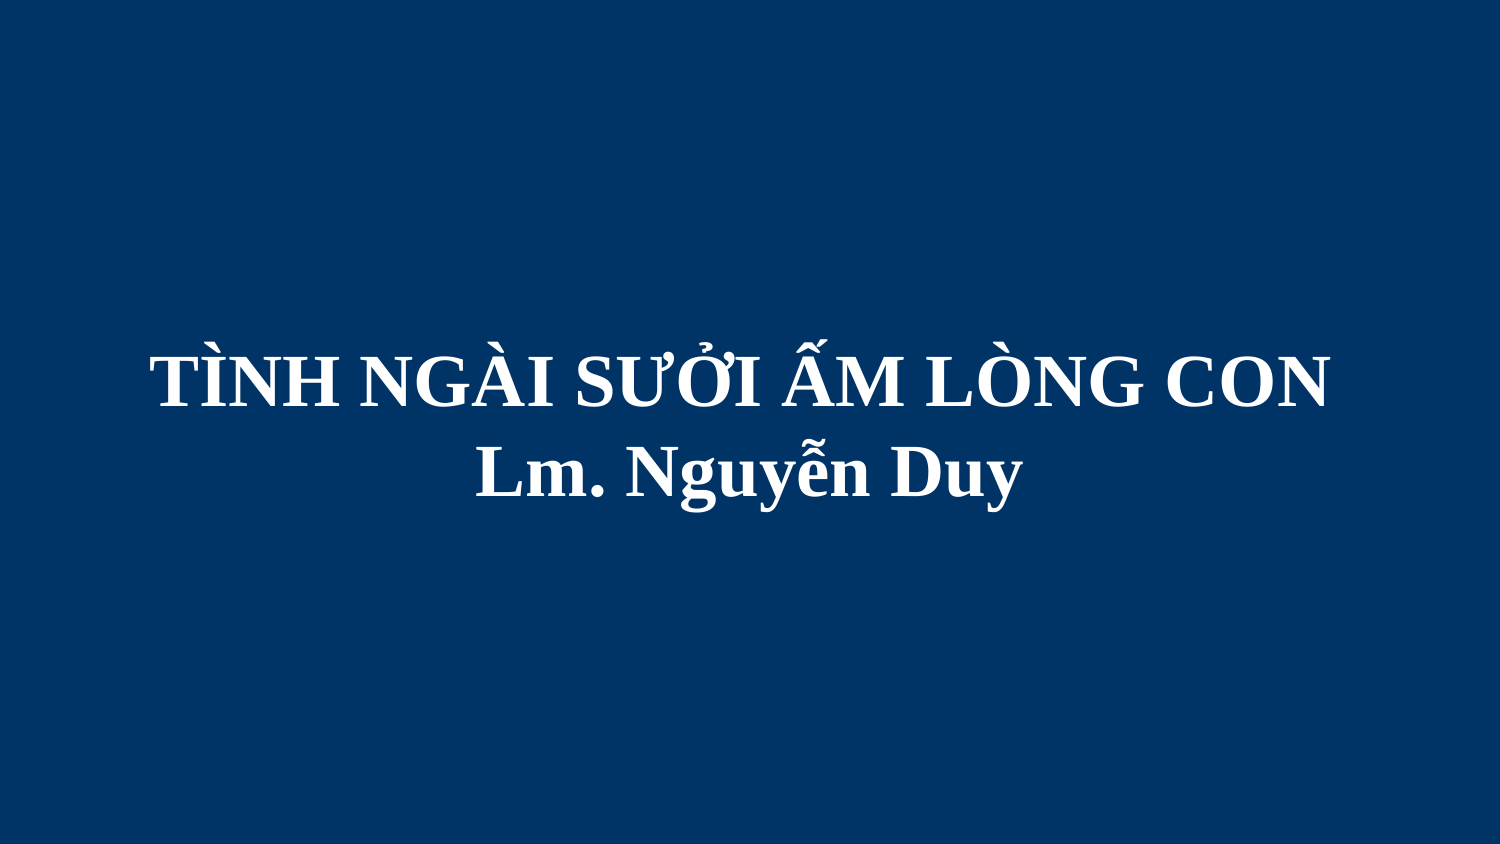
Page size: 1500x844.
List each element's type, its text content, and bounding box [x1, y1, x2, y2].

title TÌNH NGÀI SƯỞI ẤM LÒNG CON Lm. Nguyễn Duy [0, 0, 1500, 844]
